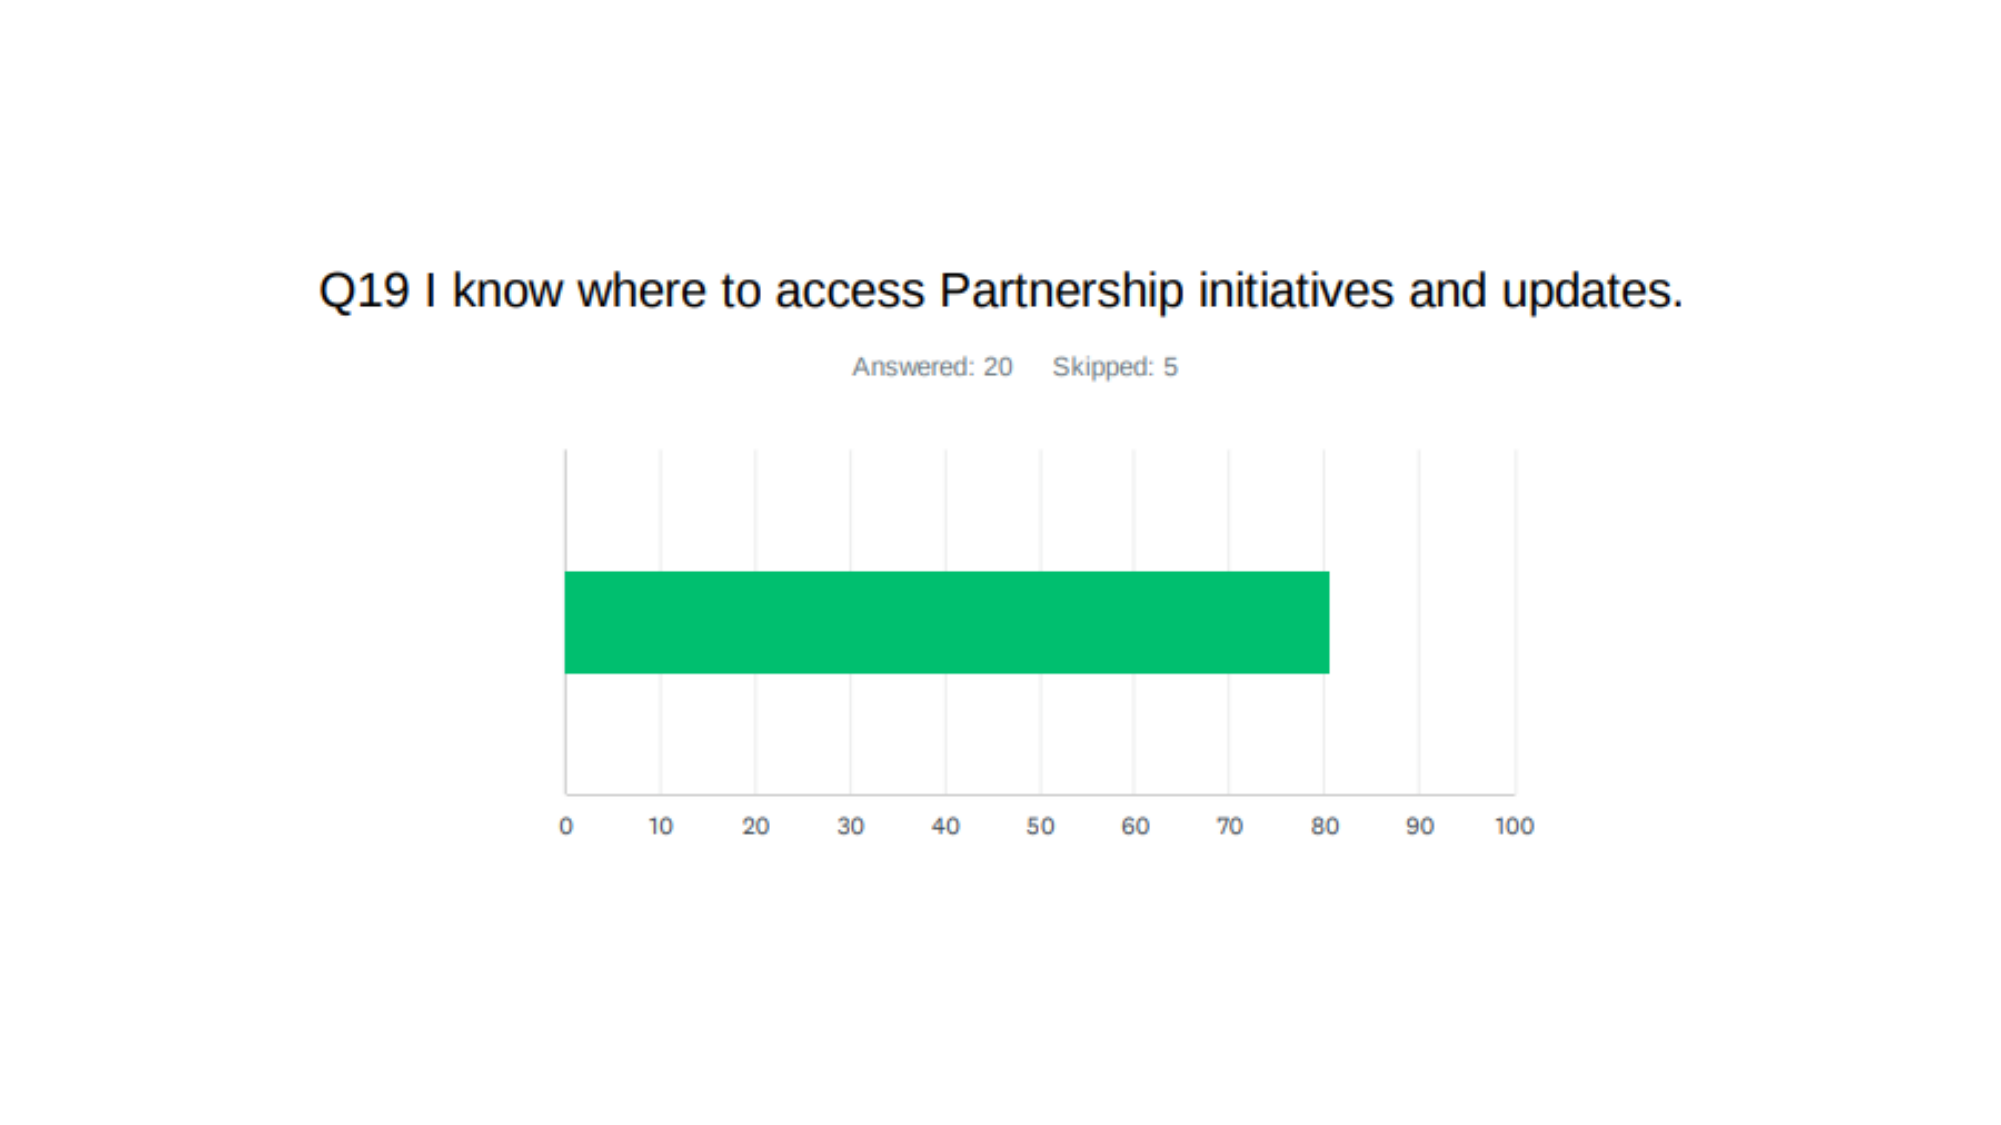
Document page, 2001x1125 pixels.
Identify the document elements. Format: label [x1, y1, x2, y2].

picture [283, 247, 1717, 877]
